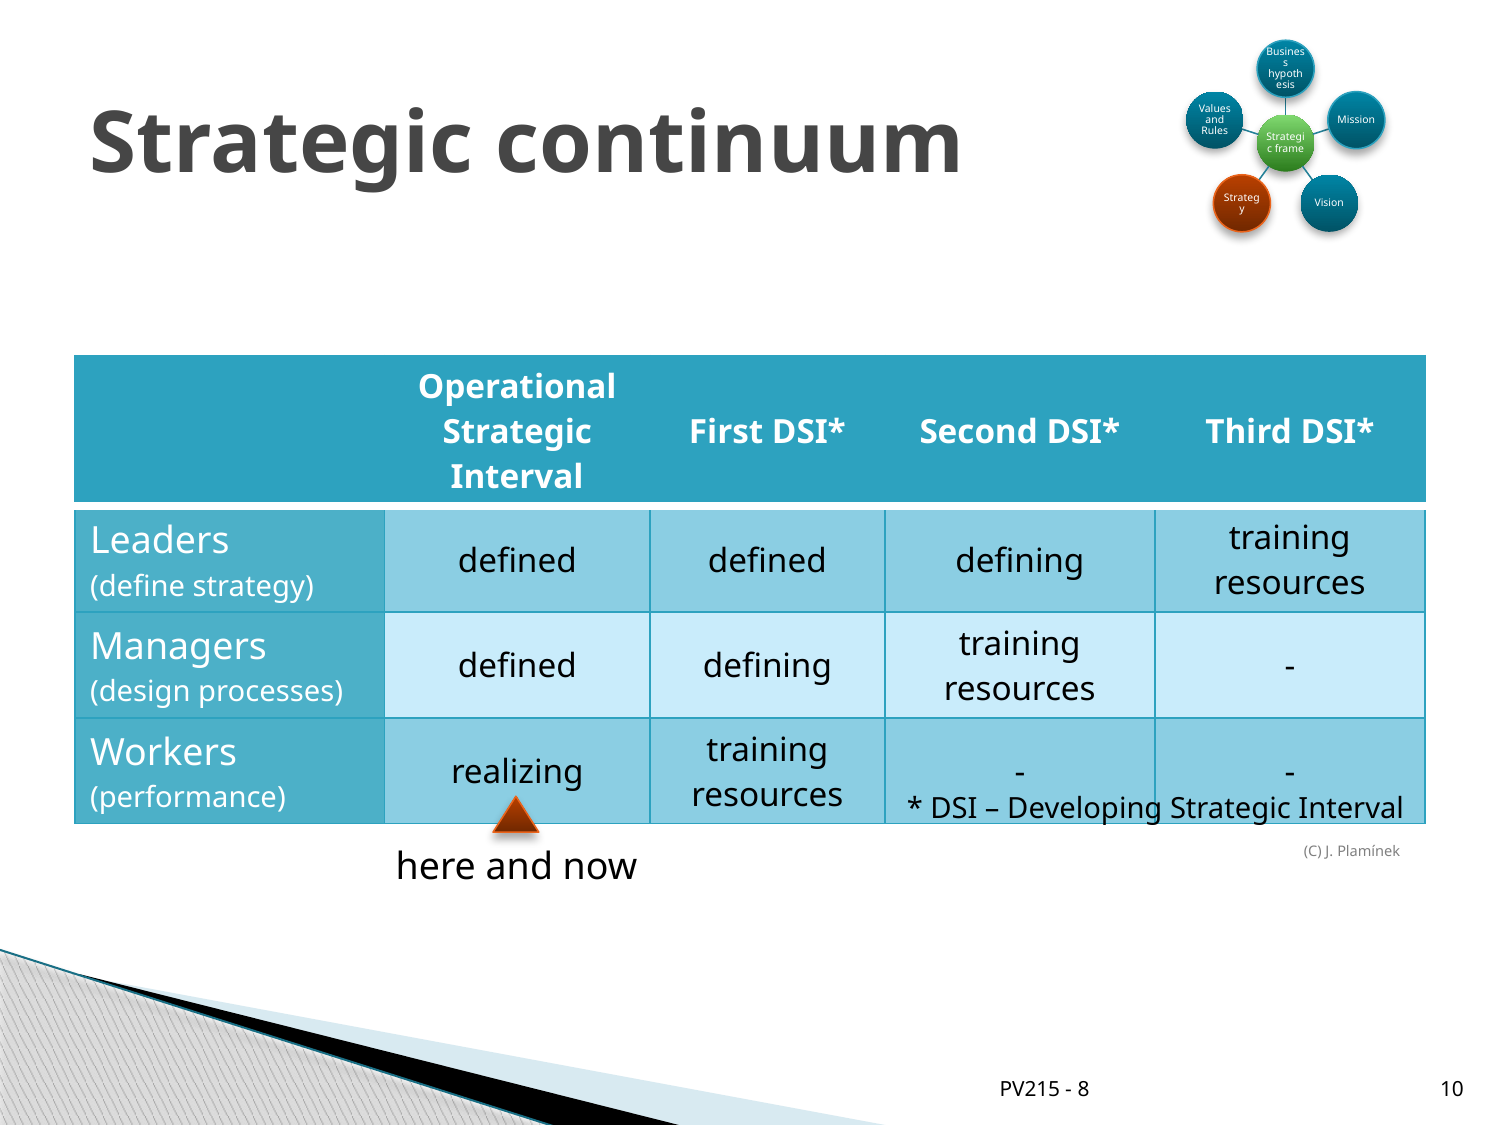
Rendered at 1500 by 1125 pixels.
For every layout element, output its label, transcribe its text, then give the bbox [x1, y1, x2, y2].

table_header Second DSI* [886, 356, 1154, 502]
table_cell defining [886, 510, 1154, 611]
table_header [76, 356, 384, 502]
title Strategic continuum [75, 45, 1141, 233]
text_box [1146, 39, 1426, 233]
text_box * DSI – Developing Strategic Interval [892, 781, 1420, 832]
table_header Operational Strategic Interval [385, 356, 649, 502]
table_cell realizing [385, 719, 649, 823]
table_cell Leaders (define strategy) [76, 510, 384, 611]
table_cell - [1156, 613, 1424, 717]
slide_number 10 [1418, 1051, 1479, 1112]
table_cell defined [385, 613, 649, 717]
table_cell defined [651, 510, 884, 611]
text_box (C) J. Plamínek [1289, 834, 1416, 867]
table_cell training resources [651, 719, 884, 823]
table_cell - [886, 719, 1154, 823]
table_cell Workers (performance) [76, 719, 384, 823]
table_cell training resources [886, 613, 1154, 717]
table_header Third DSI* [1156, 356, 1424, 502]
table_header First DSI* [651, 356, 884, 502]
footer PV215 - 8 [718, 1051, 1105, 1112]
table_cell defining [651, 613, 884, 717]
text_box [492, 795, 540, 833]
table_cell - [1156, 719, 1424, 823]
table_cell Managers (design processes) [76, 613, 384, 717]
table_cell defined [385, 510, 649, 611]
table_cell training resources [1156, 510, 1424, 611]
text_box here and now [380, 834, 653, 895]
